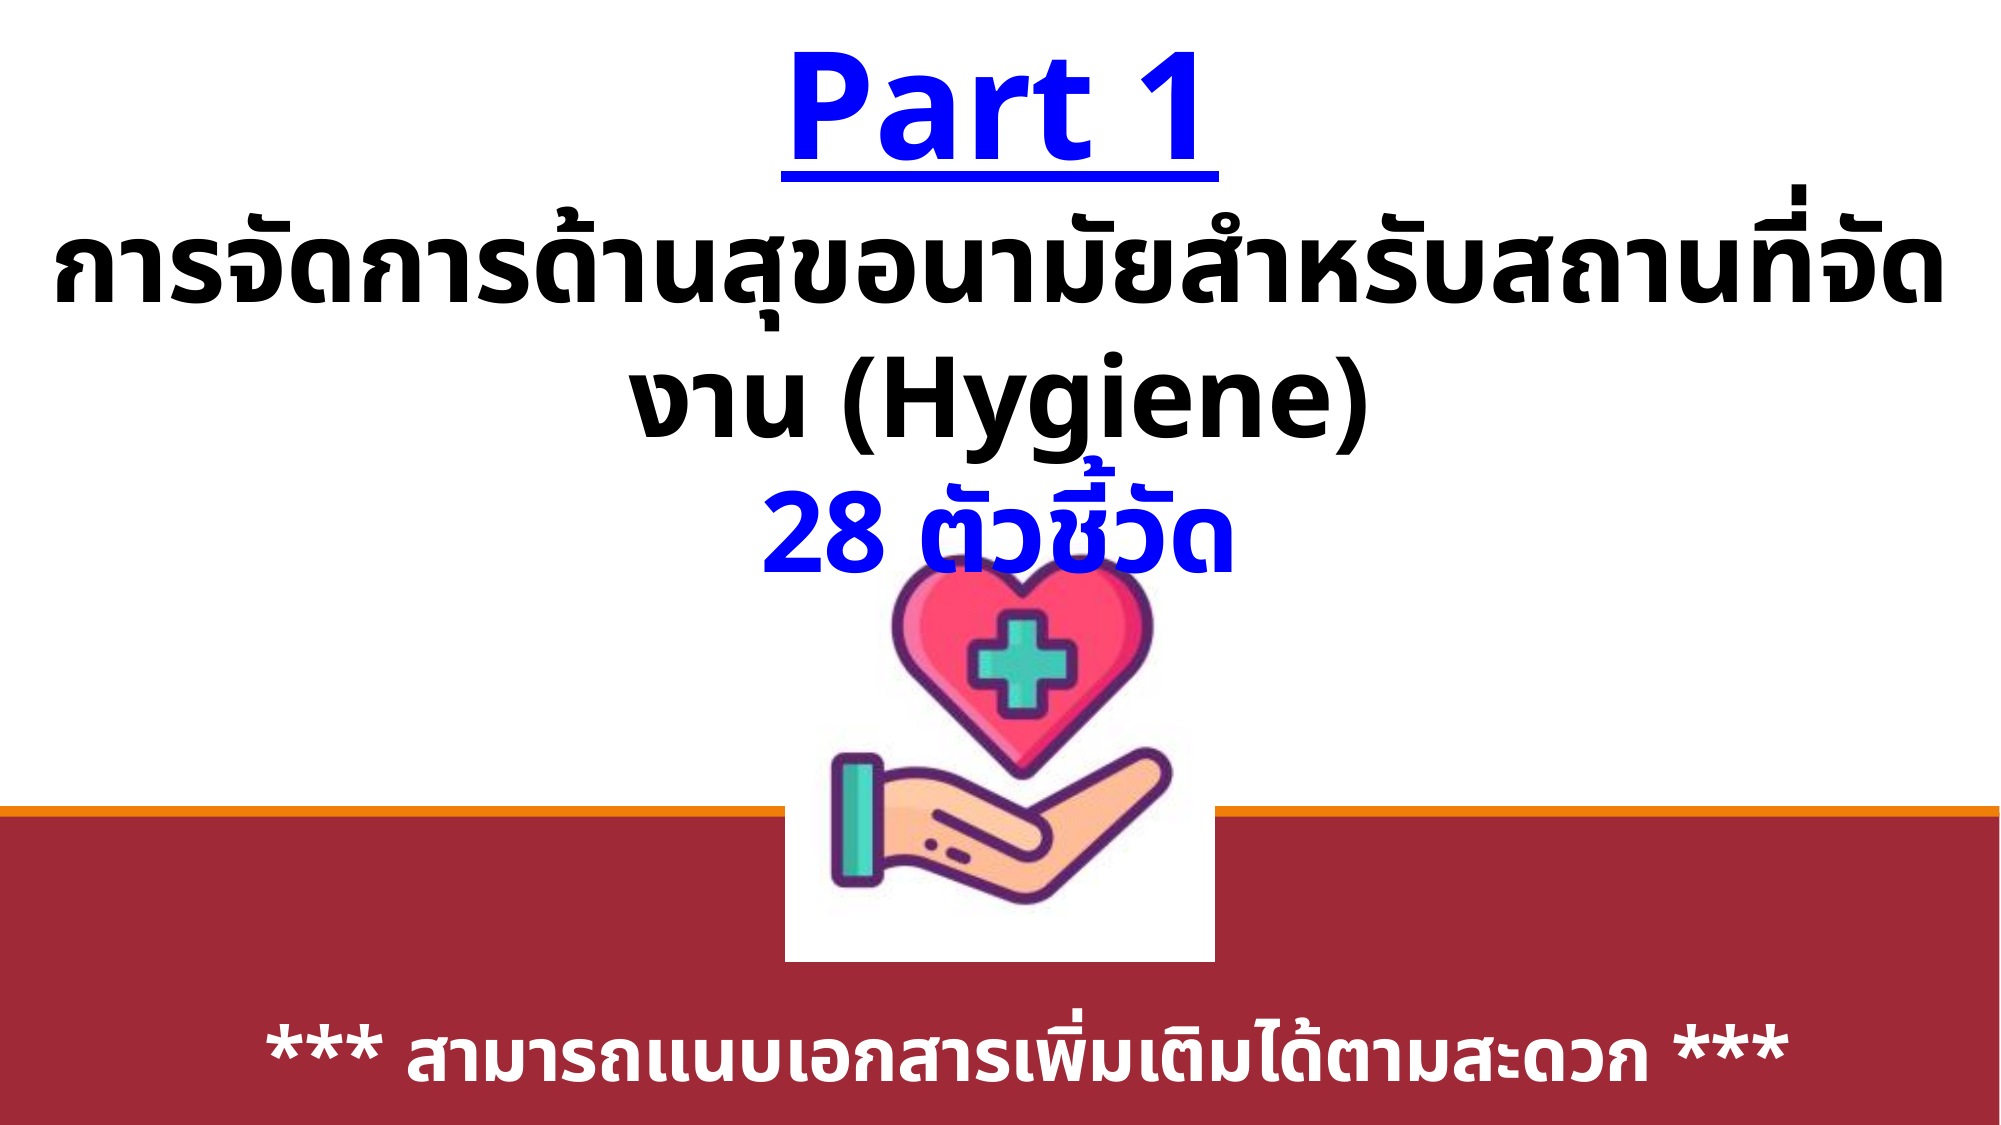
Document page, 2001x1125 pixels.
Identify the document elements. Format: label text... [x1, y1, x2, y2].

picture [784, 508, 1216, 963]
title *** สามารถแนบเอกสารเพิ่มเติมได้ตามสะดวก *** [198, 961, 1858, 1097]
text_box Part 1 การจัดการด้านสุขอนามัยสำหรับสถานที่จัดงาน (Hygiene) 28 ตัวชี้วัด [0, 2, 2000, 603]
